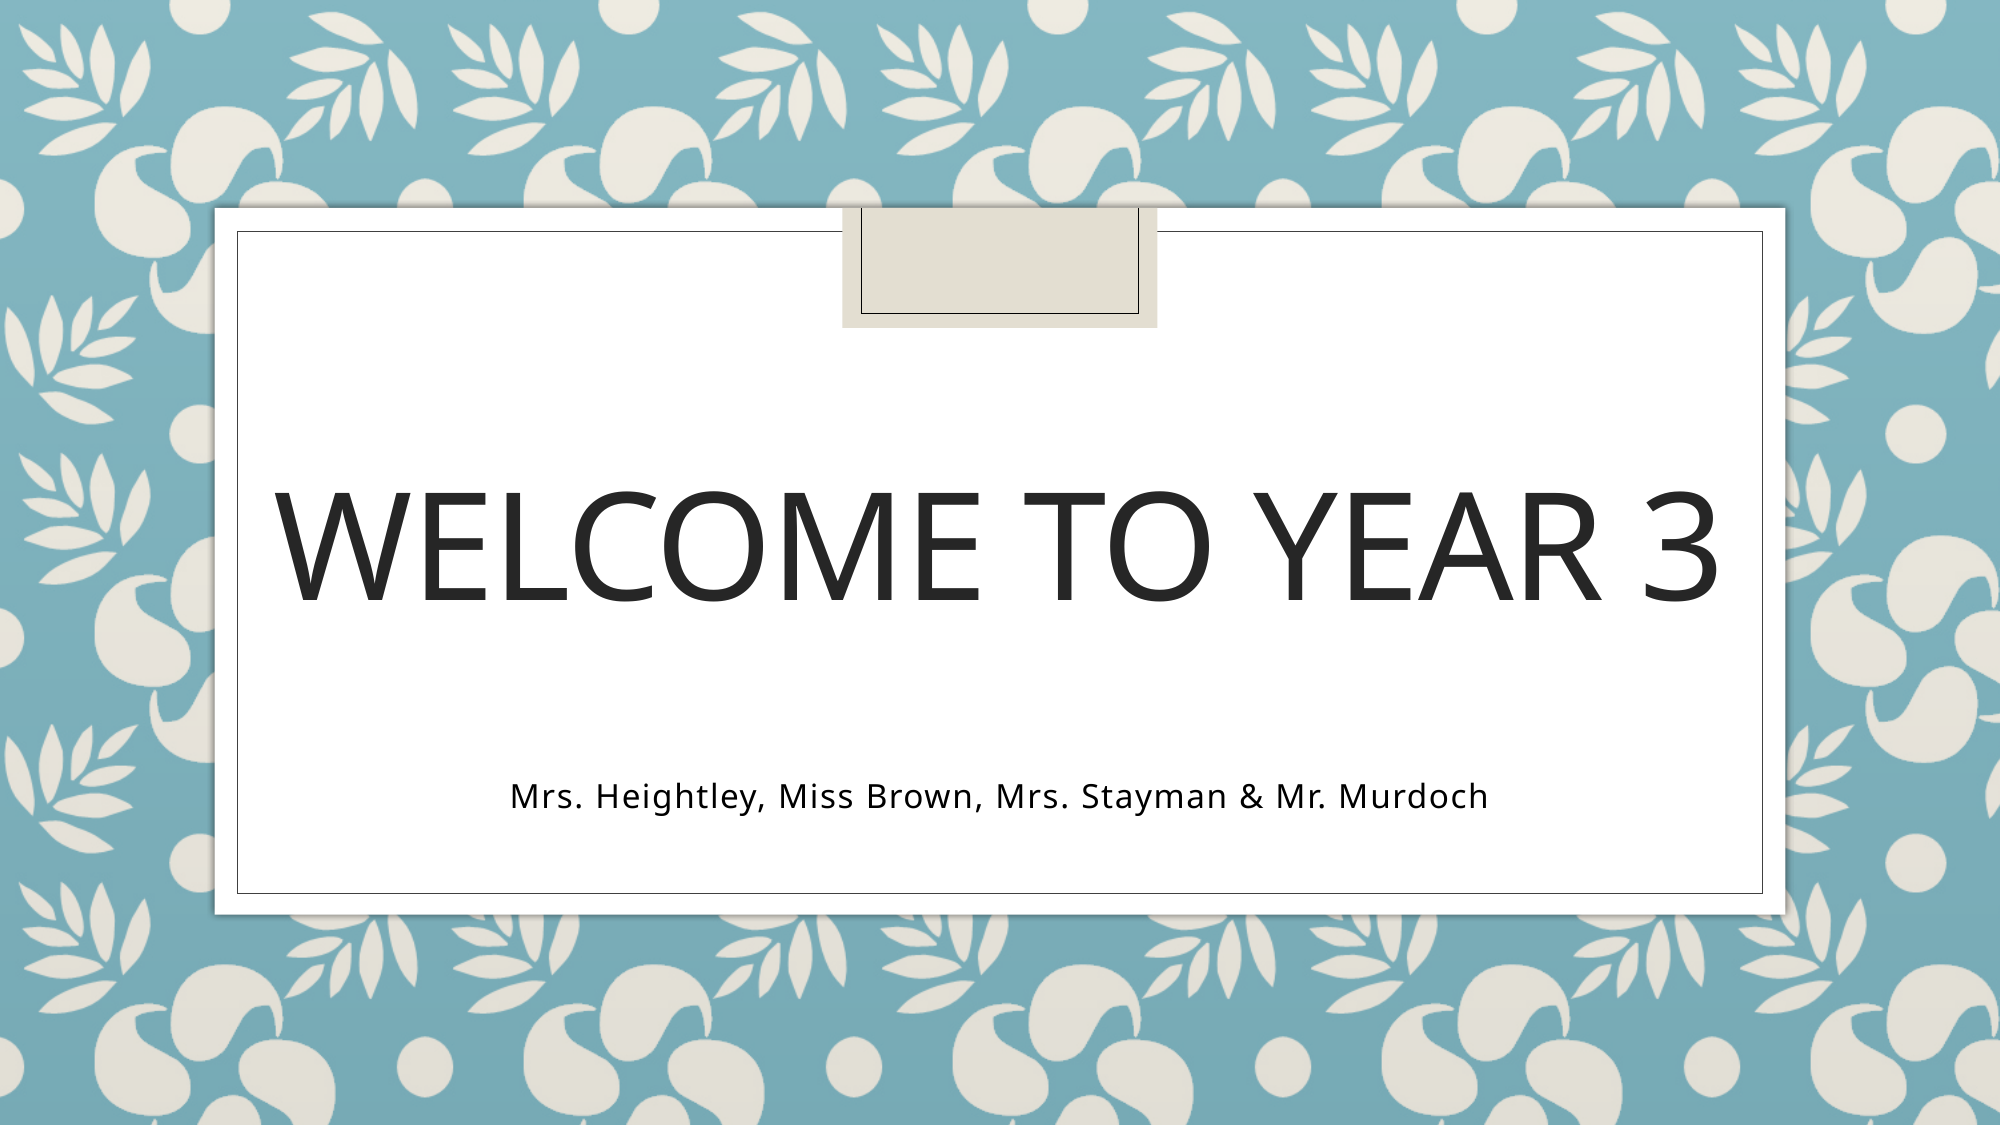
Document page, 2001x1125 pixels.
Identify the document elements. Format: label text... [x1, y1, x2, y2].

subtitle Mrs. Heightley, Miss Brown, Mrs. Stayman & Mr. Murdoch [256, 768, 1745, 844]
title Welcome to year 3 [256, 343, 1744, 768]
